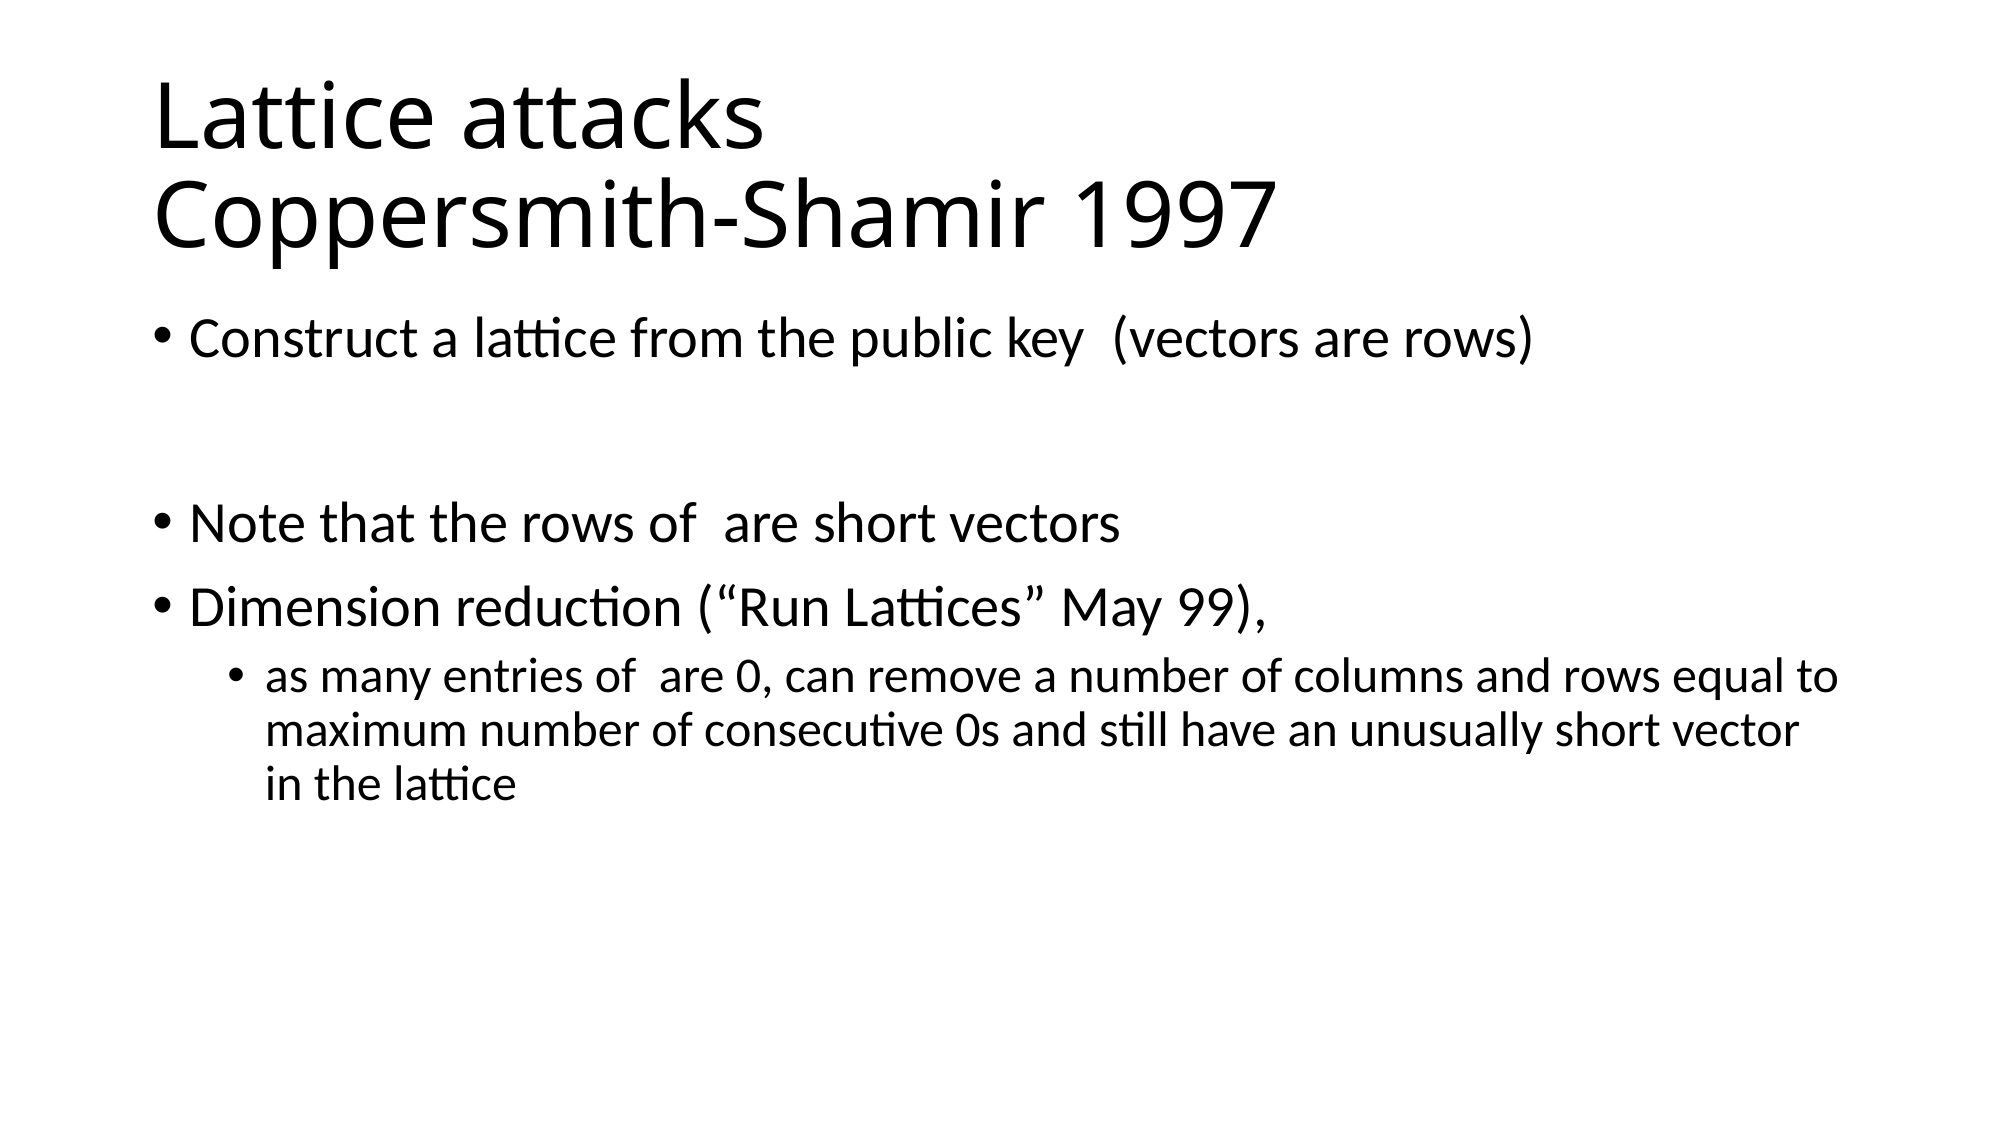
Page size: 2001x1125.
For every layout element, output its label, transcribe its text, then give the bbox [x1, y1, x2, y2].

title Lattice attacks Coppersmith-Shamir 1997 [137, 59, 1863, 278]
